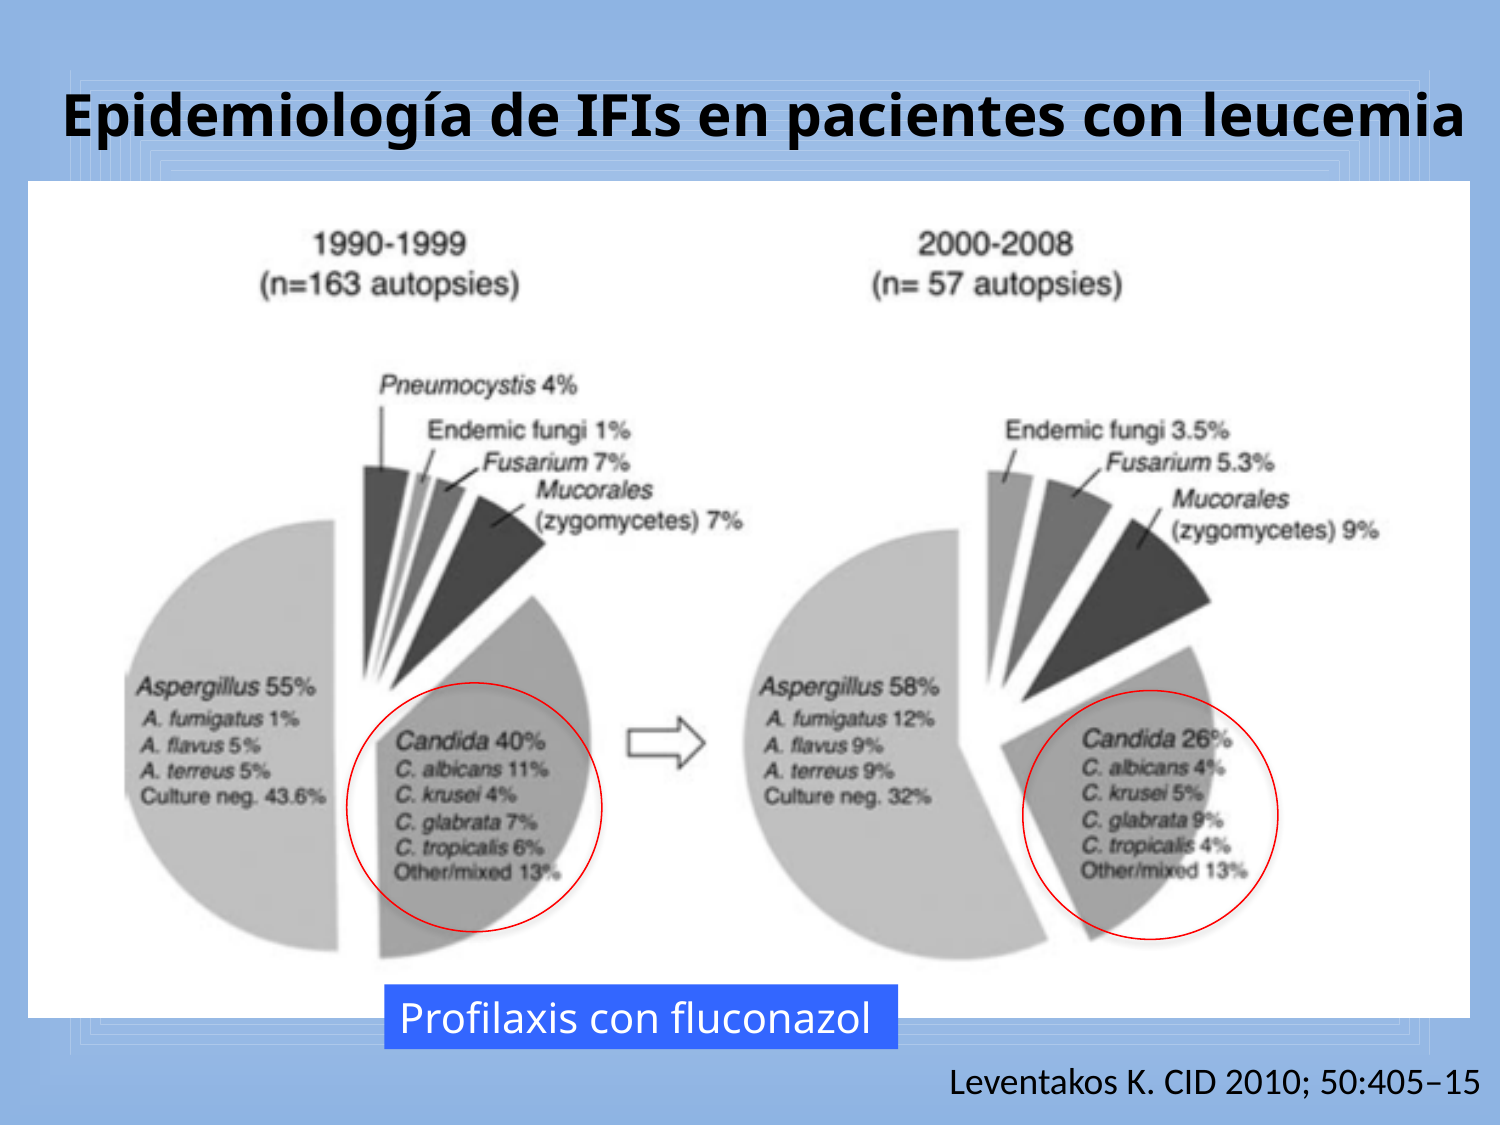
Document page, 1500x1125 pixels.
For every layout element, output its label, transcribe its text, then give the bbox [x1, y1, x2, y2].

text_box Profilaxis con fluconazol [384, 1026, 899, 1050]
picture [28, 181, 1470, 1018]
title Epidemiología de IFIs en pacientes con leucemia [28, 19, 1500, 208]
text_box Leventakos K. CID 2010; 50:405–15 [934, 1049, 1500, 1110]
